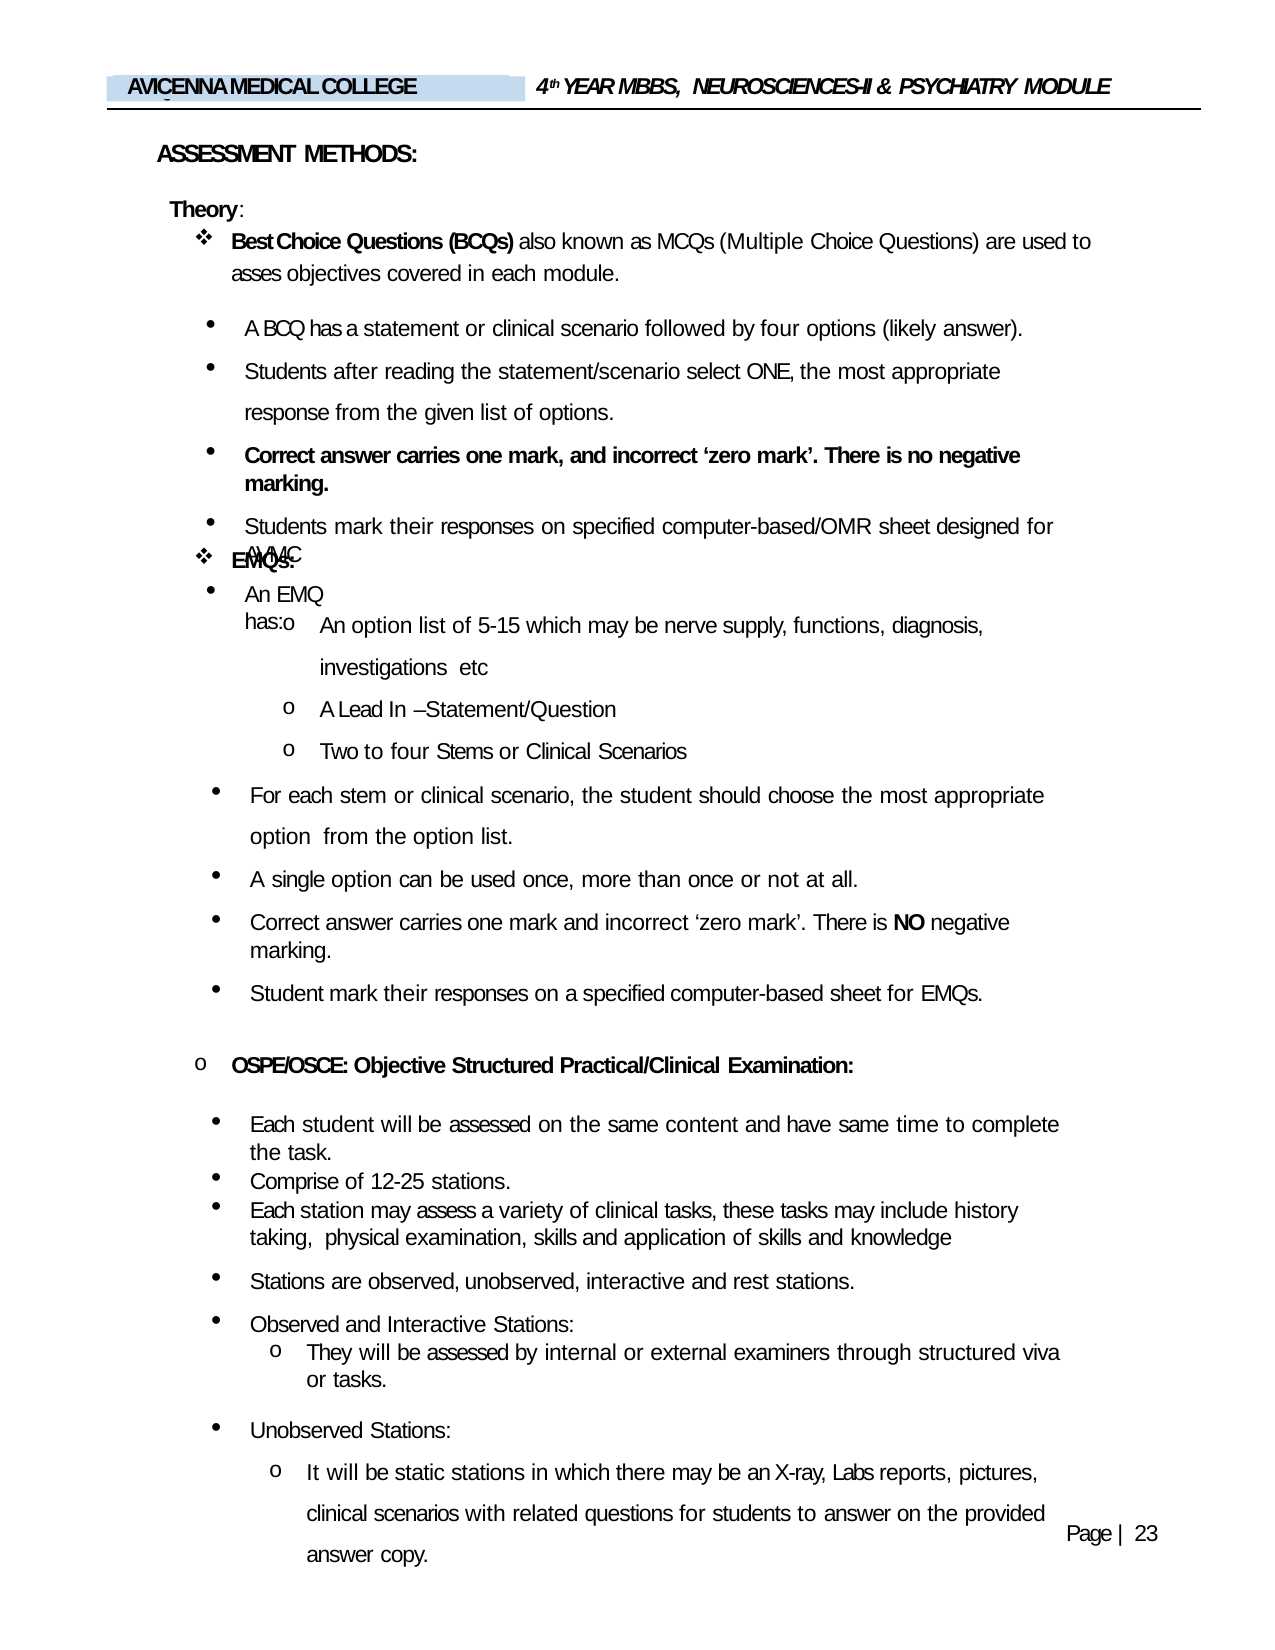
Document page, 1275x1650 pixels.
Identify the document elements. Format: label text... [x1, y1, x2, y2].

text_box For each stem or clinical scenario, the student should choose the most appropriate option from the option list. A single option can be used once, more than once or not at all. Correct answer carries one mark and incorrect ‘zero mark’. There is NO negative marking. Student mark their responses on a specified computer-based sheet for EMQs. OSPE/OSCE: Objective Structured Practical/Clinical Examination: Each student will be assessed on the same content and have same time to complete the task. Comprise of 12-25 stations. Each station may assess a variety of clinical tasks, these tasks may include history taking, physical examination, skills and application of skills and knowledge Stations are observed, unobserved, interactive and rest stations. Observed and Interactive Stations: They will be assessed by internal or external examiners through structured viva or tasks. Unobserved Stations: It will be static stations in which there may be an X-ray, Labs reports, pictures, clinical scenarios with related questions for students to answer on the provided answer copy. [191, 764, 1127, 1568]
slide_number Page | 23 [1063, 1521, 1160, 1650]
text_box AVICENNA MEDICAL COLLEGE [112, 75, 509, 100]
text_box EMQs: An EMQ has: [191, 537, 368, 635]
text_box 4th YEAR MBBS, NEUROSCIENCES-II & PSYCHIATRY MODULE [534, 69, 1227, 100]
text_box LIAQUAT NATIONAL MEDICAL COLLEGE [106, 76, 526, 102]
text_box An option list of 5-15 which may be nerve supply, functions, diagnosis, investigations etc A Lead In –Statement/Question Two to four Stems or Clinical Scenarios [279, 594, 1110, 764]
text_box ASSESSMENT METHODS: Theory: Best Choice Questions (BCQs) also known as MCQs (Multiple Choice Questions) are used to asses objectives covered in each module. A BCQ has a statement or clinical scenario followed by four options (likely answer). Students after reading the statement/scenario select ONE, the most appropriate response from the given list of options. Correct answer carries one mark, and incorrect ‘zero mark’. There is no negative marking. Students mark their responses on specified computer-based/OMR sheet designed for AVMC [154, 135, 1130, 567]
